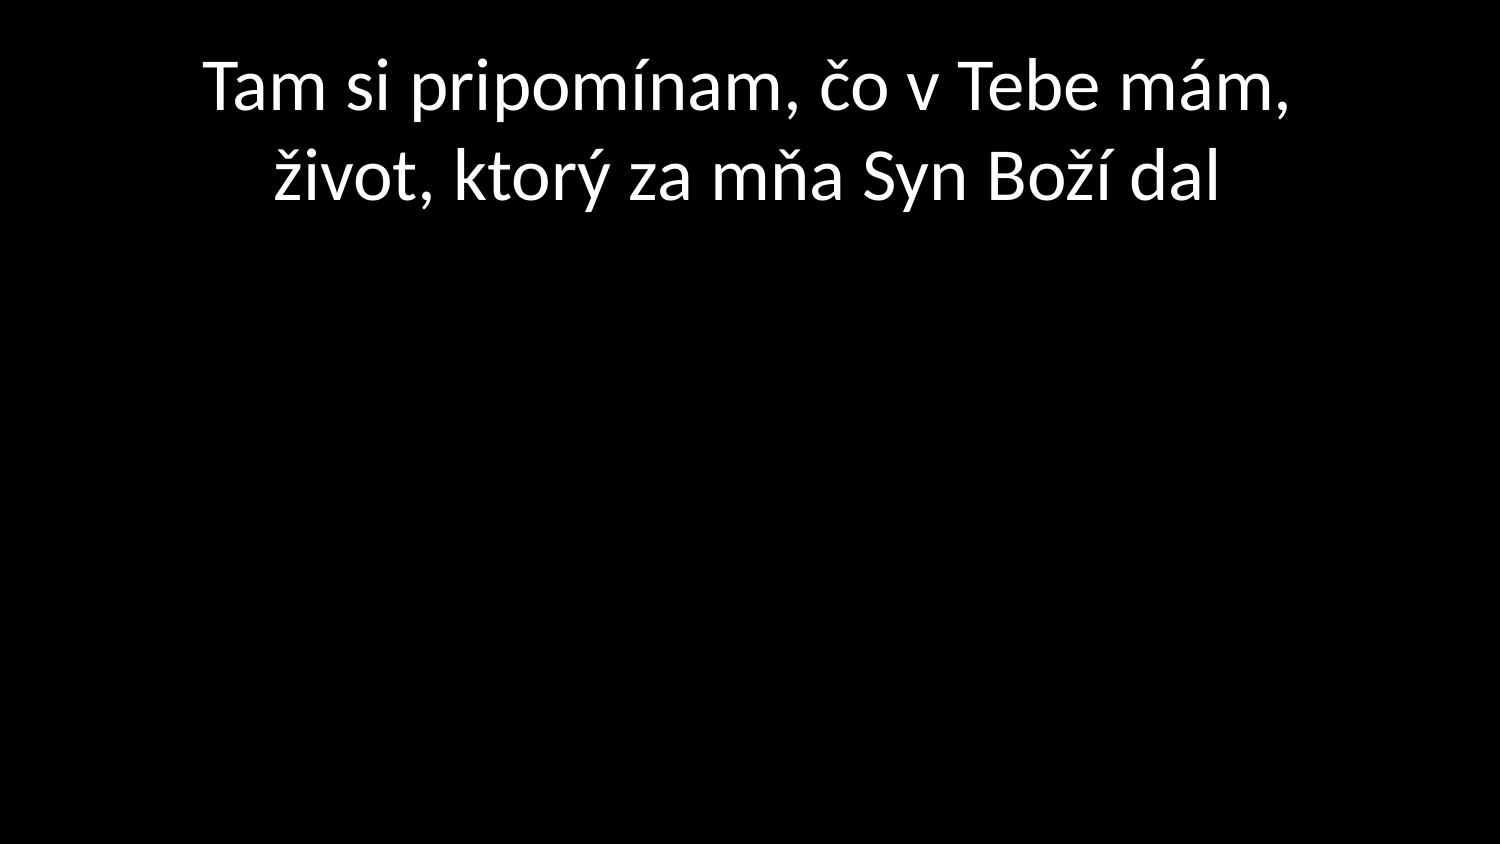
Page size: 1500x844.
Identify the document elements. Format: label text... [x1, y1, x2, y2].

title Tam si pripomínam, čo v Tebe mám, život, ktorý za mňa Syn Boží dal [21, 27, 1476, 825]
